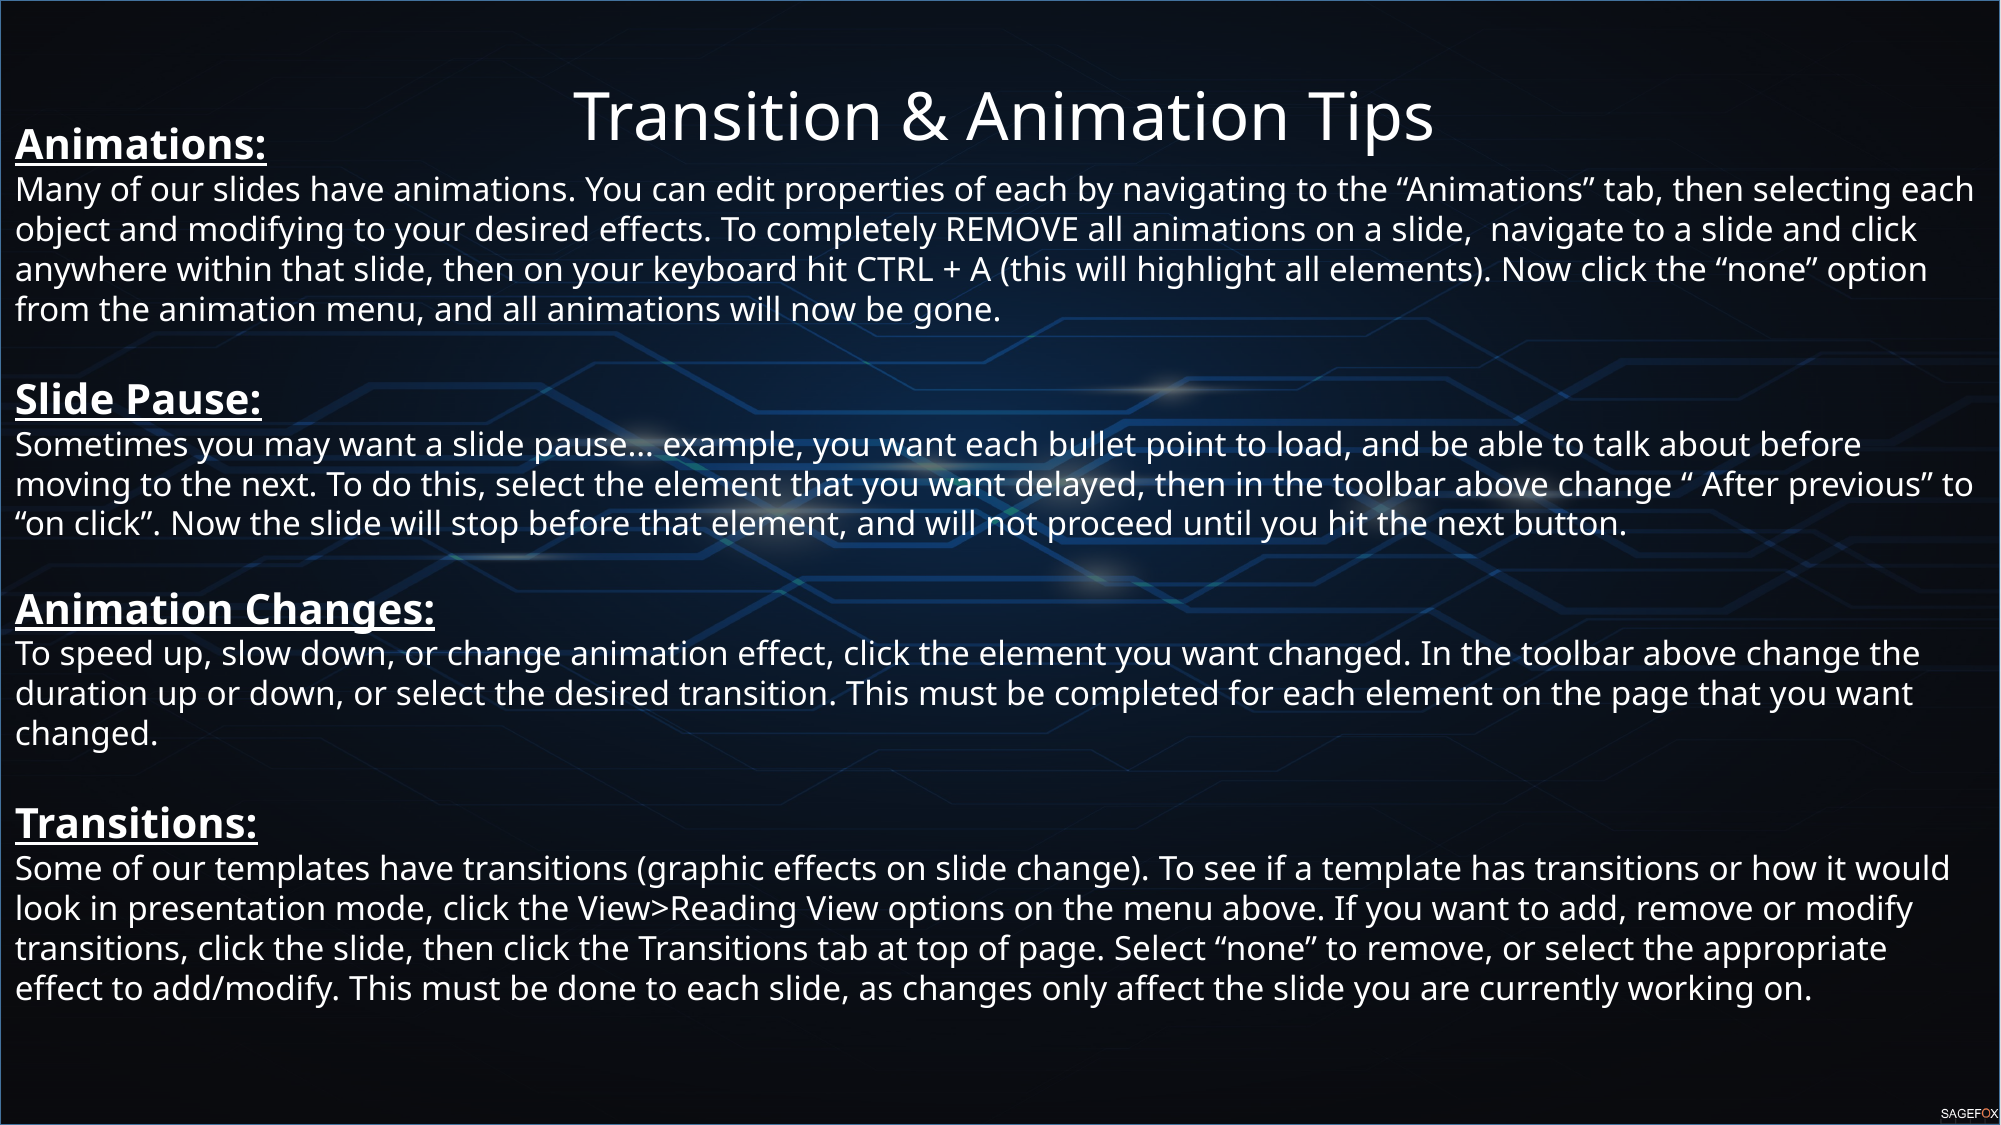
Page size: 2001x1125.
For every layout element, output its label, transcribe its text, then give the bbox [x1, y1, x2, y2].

text_box Animations: Many of our slides have animations. You can edit properties of each by navigating to the “Animations” tab, then selecting each object and modifying to your desired effects. To completely REMOVE all animations on a slide, navigate to a slide and click anywhere within that slide, then on your keyboard hit CTRL + A (this will highlight all elements). Now click the “none” option from the animation menu, and all animations will now be gone. Slide Pause: Sometimes you may want a slide pause… example, you want each bullet point to load, and be able to talk about before moving to the next. To do this, select the element that you want delayed, then in the toolbar above change “ After previous” to “on click”. Now the slide will stop before that element, and will not proceed until you hit the next button. Animation Changes: To speed up, slow down, or change animation effect, click the element you want changed. In the toolbar above change the duration up or down, or select the desired transition. This must be completed for each element on the page that you want changed. Transitions: Some of our templates have transitions (graphic effects on slide change). To see if a template has transitions or how it would look in presentation mode, click the View>Reading View options on the menu above. If you want to add, remove or modify transitions, click the slide, then click the Transitions tab at top of page. Select “none” to remove, or select the appropriate effect to add/modify. This must be done to each slide, as changes only affect the slide you are currently working on. [0, 0, 2000, 1125]
title Transition & Animation Tips [477, 59, 1532, 177]
